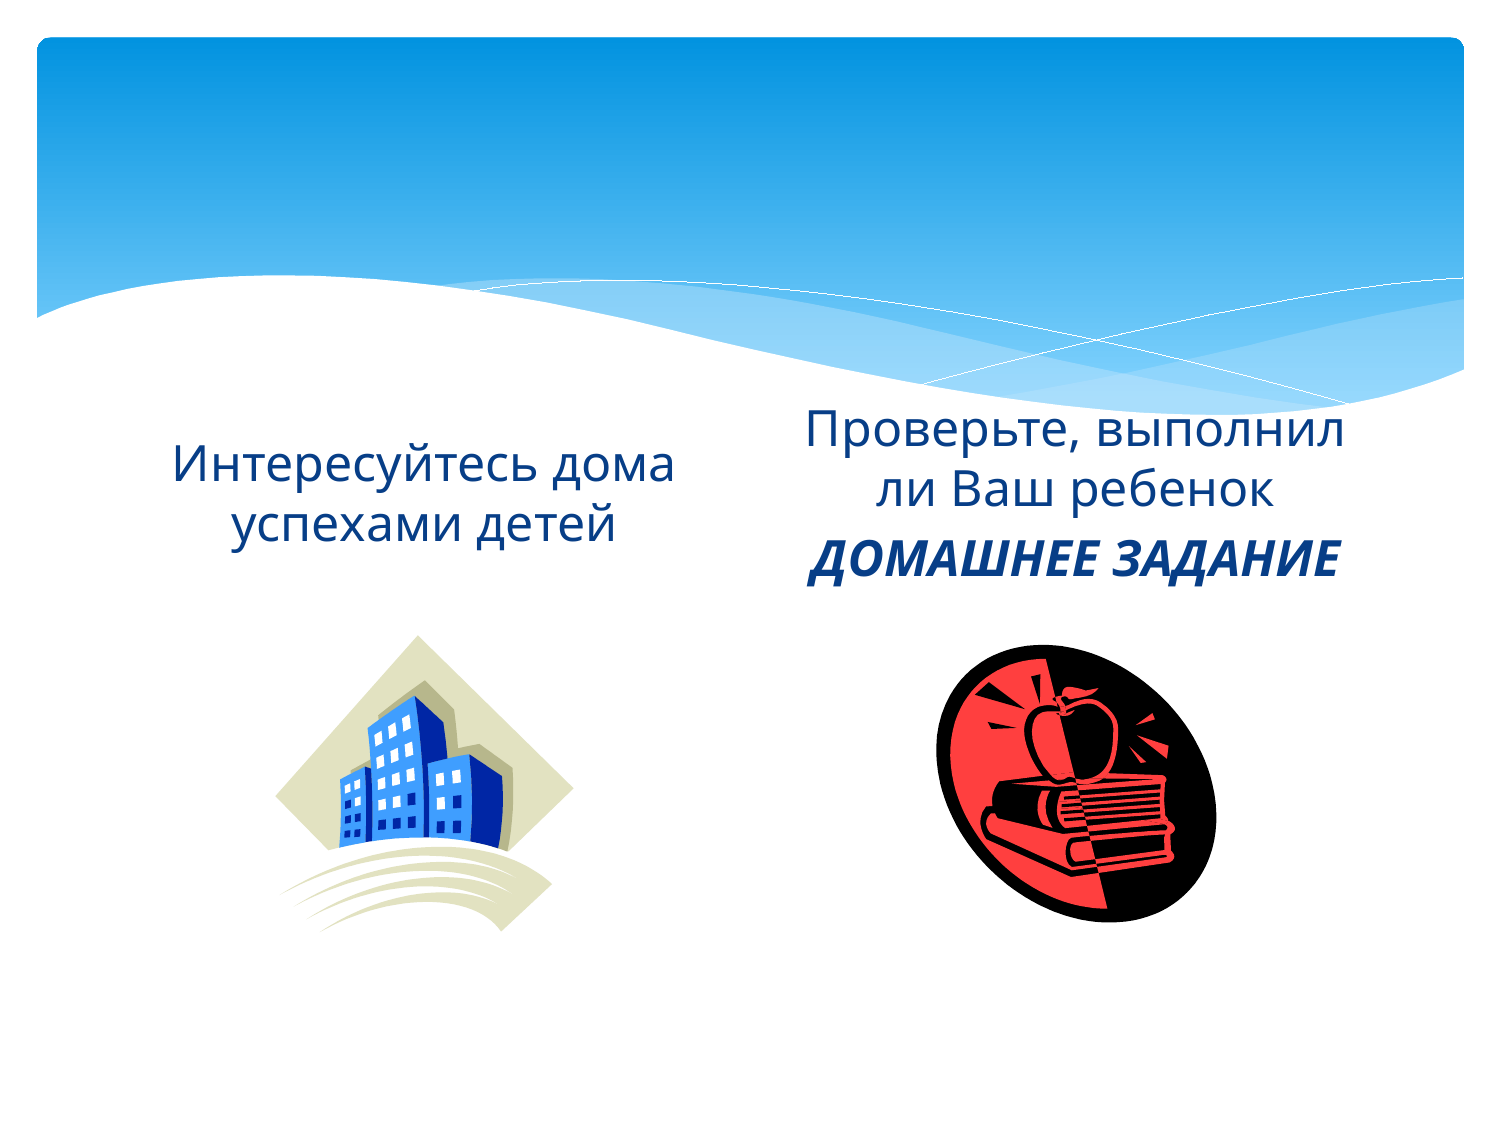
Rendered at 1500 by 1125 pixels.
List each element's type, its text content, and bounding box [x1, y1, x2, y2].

list Проверьте, выполнил ли Ваш ребенок ДОМАШНЕЕ ЗАДАНИЕ [762, 439, 1390, 545]
list Интересуйтесь дома успехами детей [111, 439, 738, 545]
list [274, 635, 574, 933]
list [931, 644, 1219, 923]
